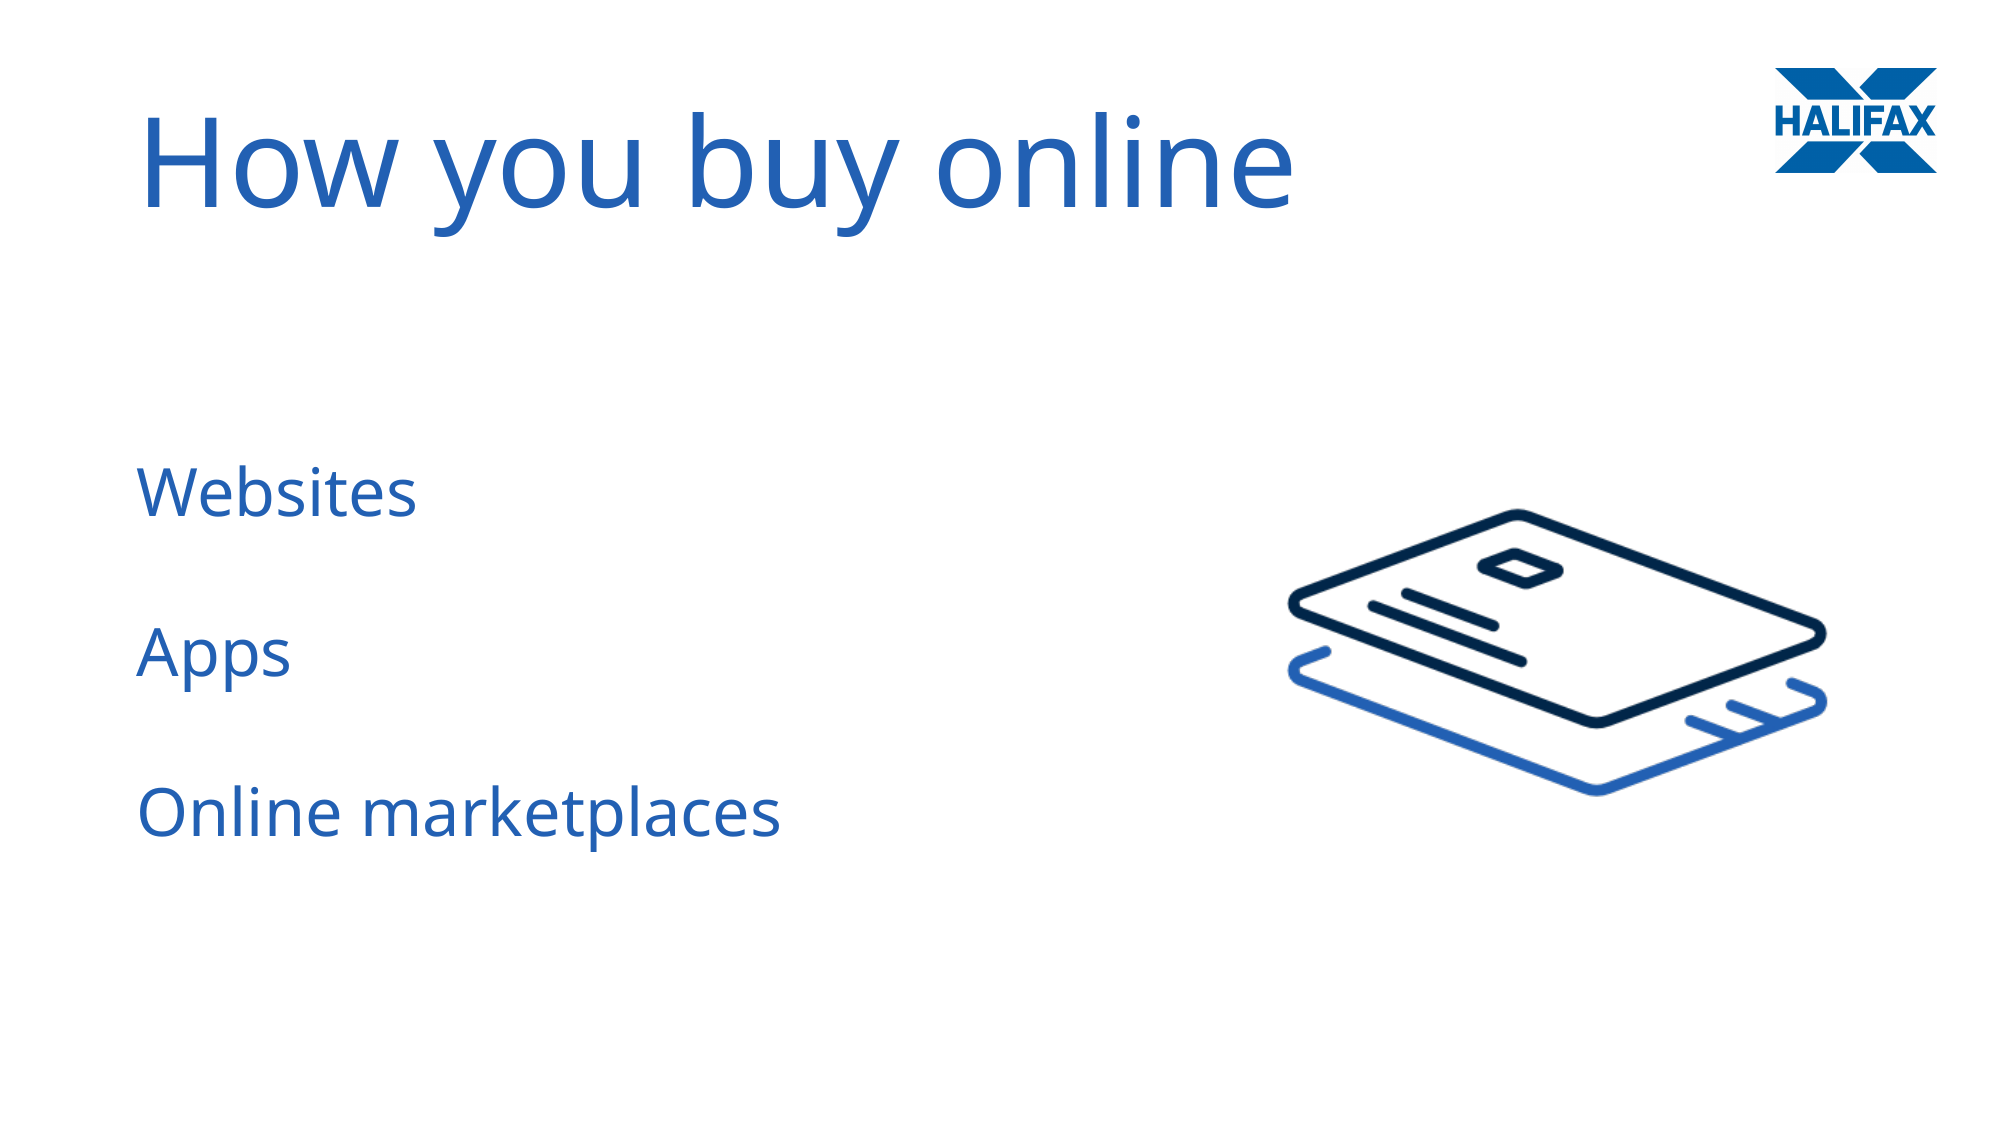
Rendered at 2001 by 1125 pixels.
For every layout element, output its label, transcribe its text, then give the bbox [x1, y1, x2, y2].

picture [1236, 327, 1879, 972]
list How you buy online [121, 75, 1579, 221]
picture [1775, 68, 1937, 173]
list Websites Apps Online marketplaces [121, 328, 1190, 972]
